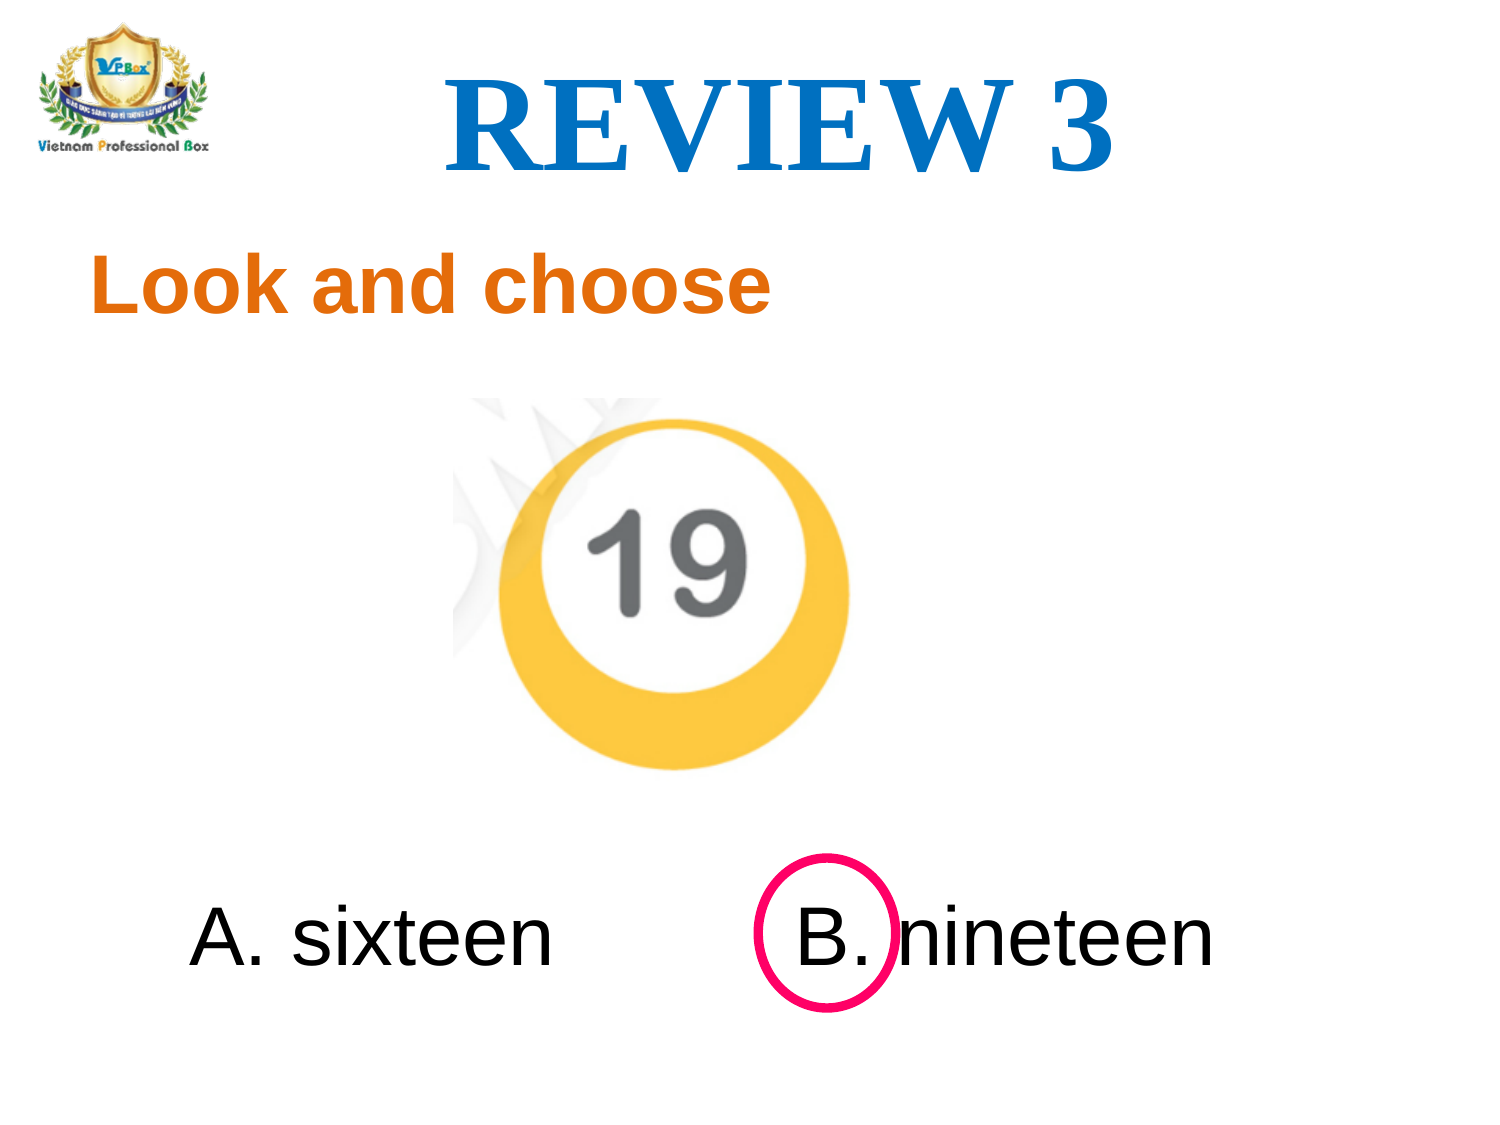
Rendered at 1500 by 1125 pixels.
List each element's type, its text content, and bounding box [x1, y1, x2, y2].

text_box [756, 855, 898, 1011]
text_box Look and choose [74, 223, 838, 338]
text_box REVIEW 3 [428, 24, 1133, 205]
picture [453, 398, 897, 791]
text_box B. nineteen [875, 875, 1433, 990]
text_box A. sixteen [174, 875, 625, 990]
picture [24, 17, 223, 157]
